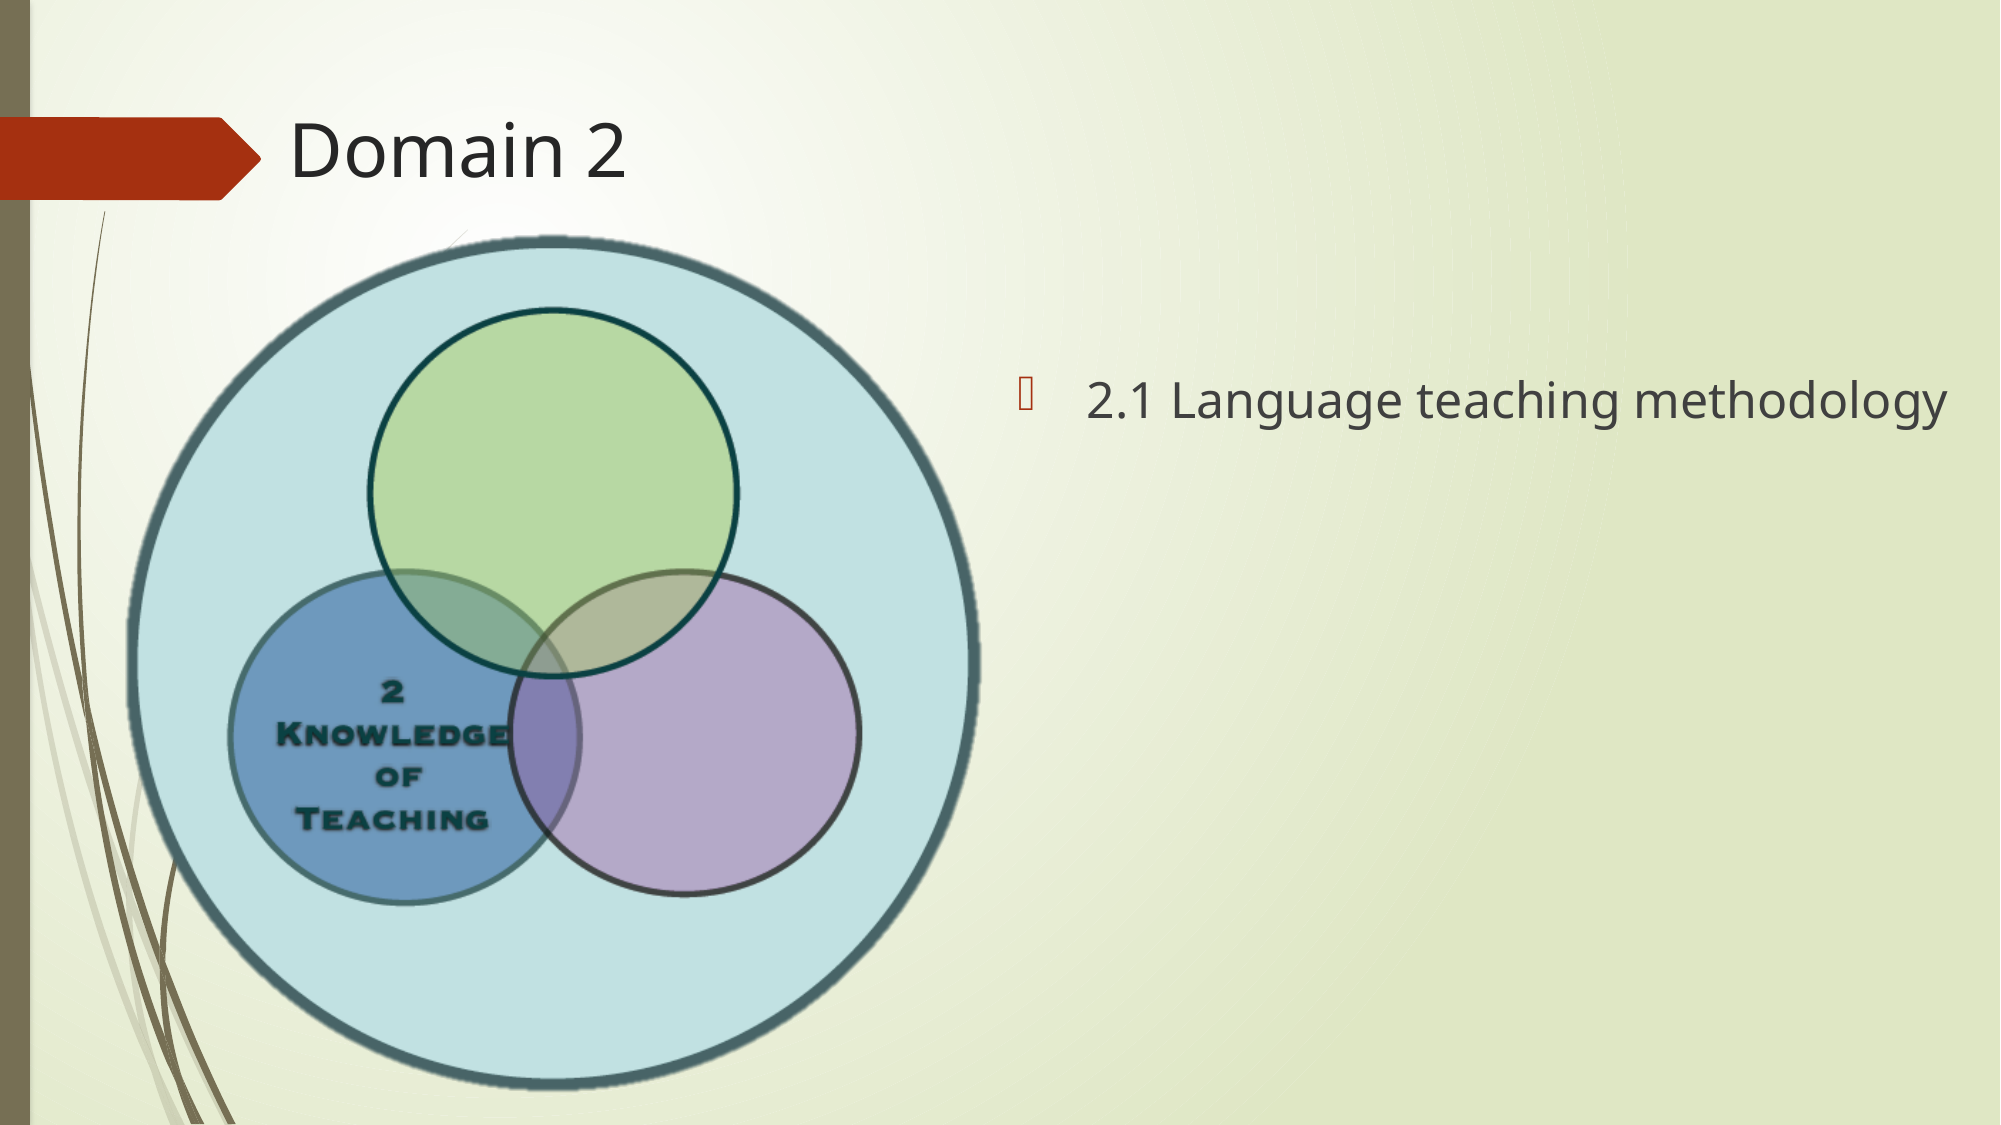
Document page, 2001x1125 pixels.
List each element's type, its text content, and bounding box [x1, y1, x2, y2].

title Domain 2 [273, 95, 1271, 306]
picture [46, 209, 1042, 1125]
list 2.1 Language teaching methodology [1045, 361, 2000, 981]
